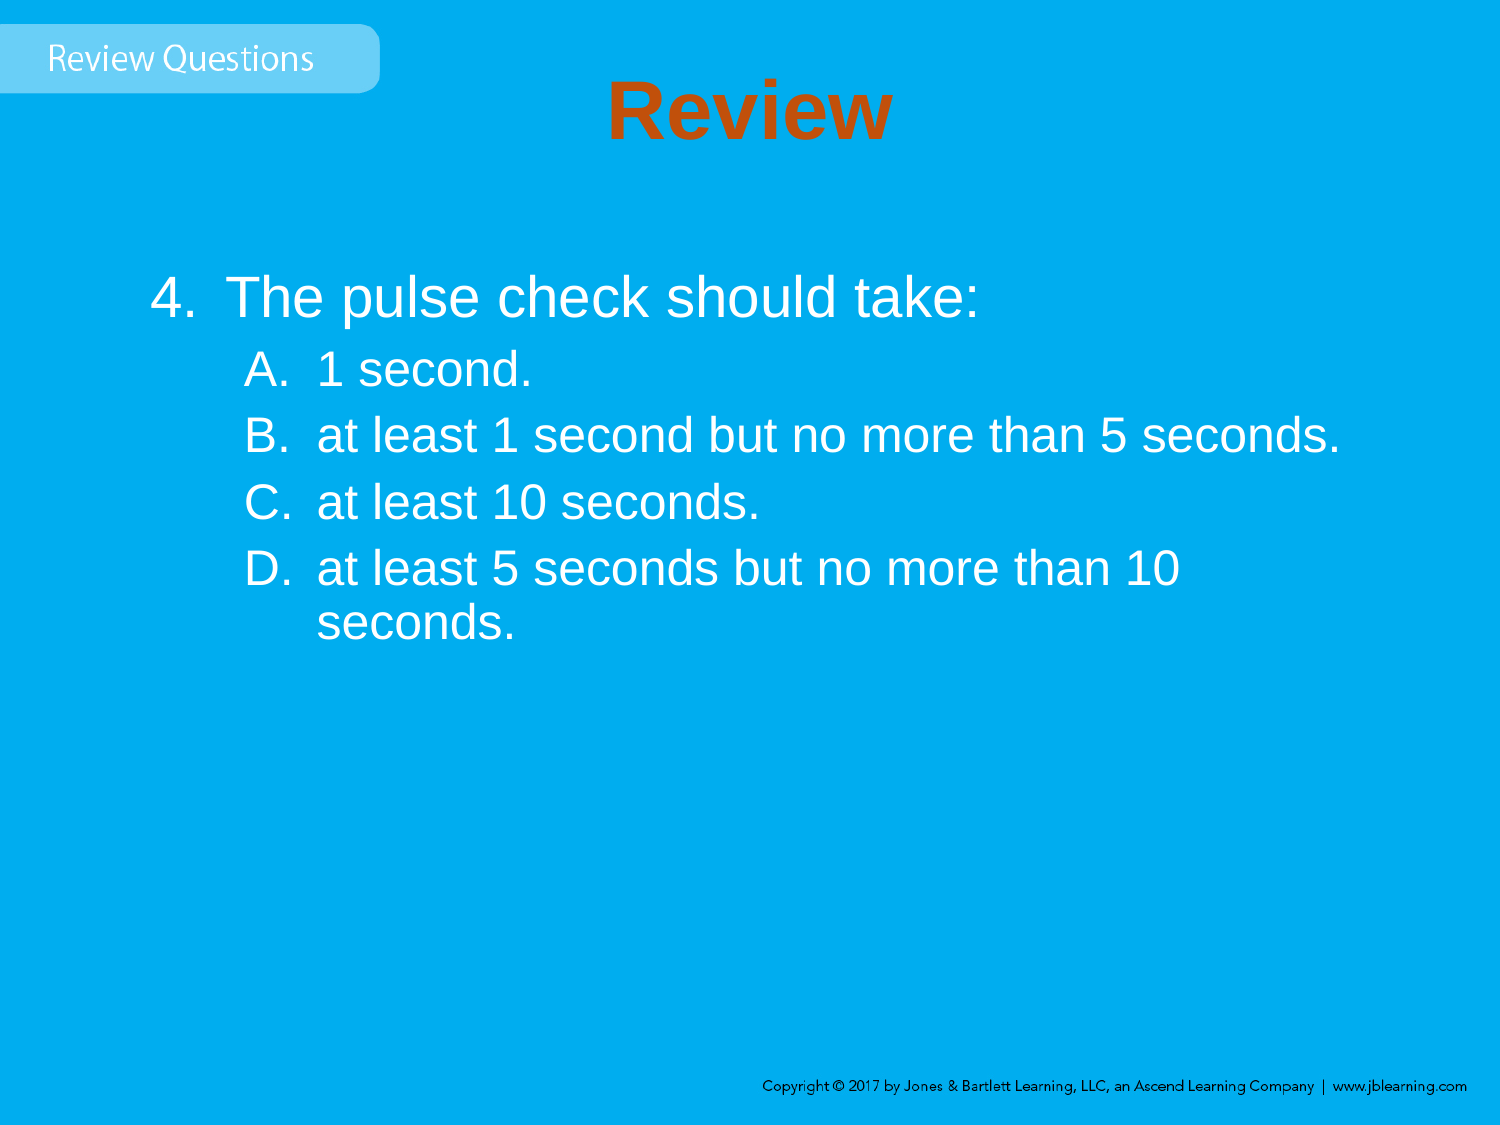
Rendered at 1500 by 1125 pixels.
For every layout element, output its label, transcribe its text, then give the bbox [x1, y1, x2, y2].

title Review [112, 37, 1388, 188]
picture [0, 25, 377, 93]
list The pulse check should take: 1 second. at least 1 second but no more than 5 seconds. at least 10 seconds. at least 5 seconds but no more than 10 seconds. [111, 236, 1389, 1027]
